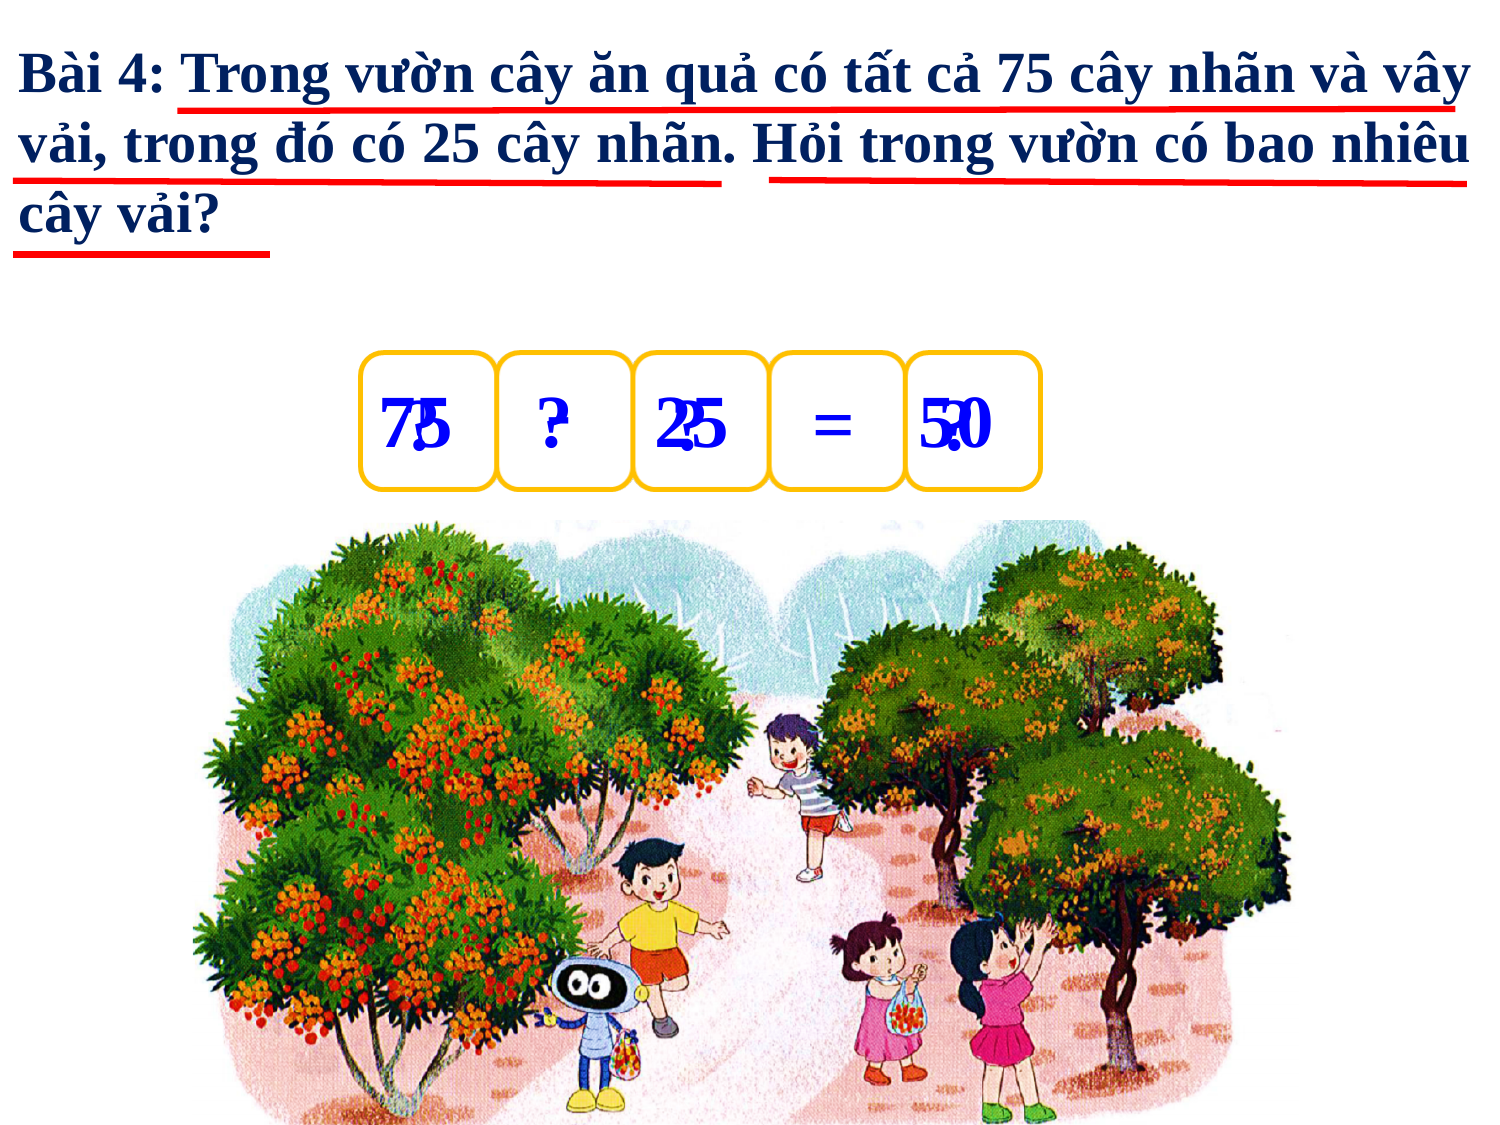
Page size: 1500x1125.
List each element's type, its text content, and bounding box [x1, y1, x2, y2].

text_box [768, 179, 1467, 184]
picture [192, 520, 1299, 1125]
text_box Bài 4: Trong vườn cây ăn quả có tất cả 75 cây nhãn và vây vải, trong đó có 25 cây nhãn. Hỏi trong vườn có bao nhiêu cây vải? [4, 27, 1487, 252]
picture [358, 350, 1043, 492]
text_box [12, 180, 722, 184]
